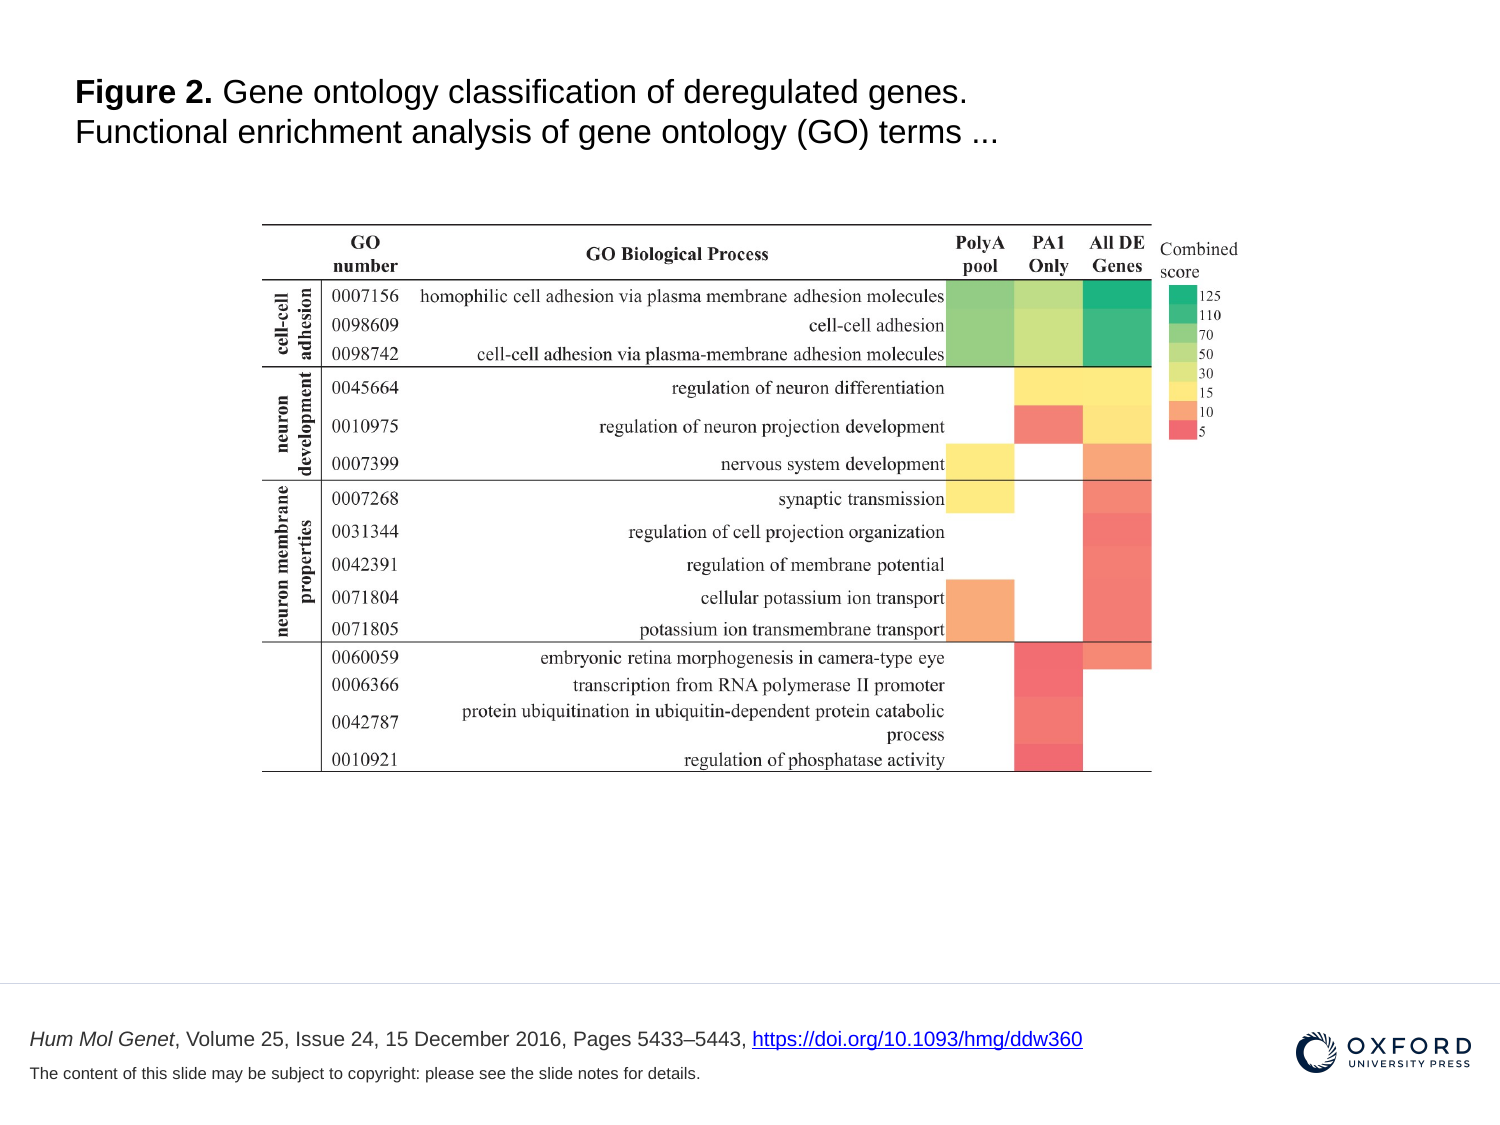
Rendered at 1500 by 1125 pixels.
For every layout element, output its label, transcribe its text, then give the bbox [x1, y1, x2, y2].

picture [1296, 1032, 1471, 1073]
picture [262, 224, 1238, 772]
footer Hum Mol Genet, Volume 25, Issue 24, 15 December 2016, Pages 5433–5443, https://doi.org/10.1093/hmg/ddw360 The content of this slide may be subject to copyright: please see the slide notes for details. [0, 983, 1260, 1125]
title Figure 2. Gene ontology classification of deregulated genes. Functional enrichment analysis of gene ontology (GO) terms ... [75, 69, 1078, 171]
